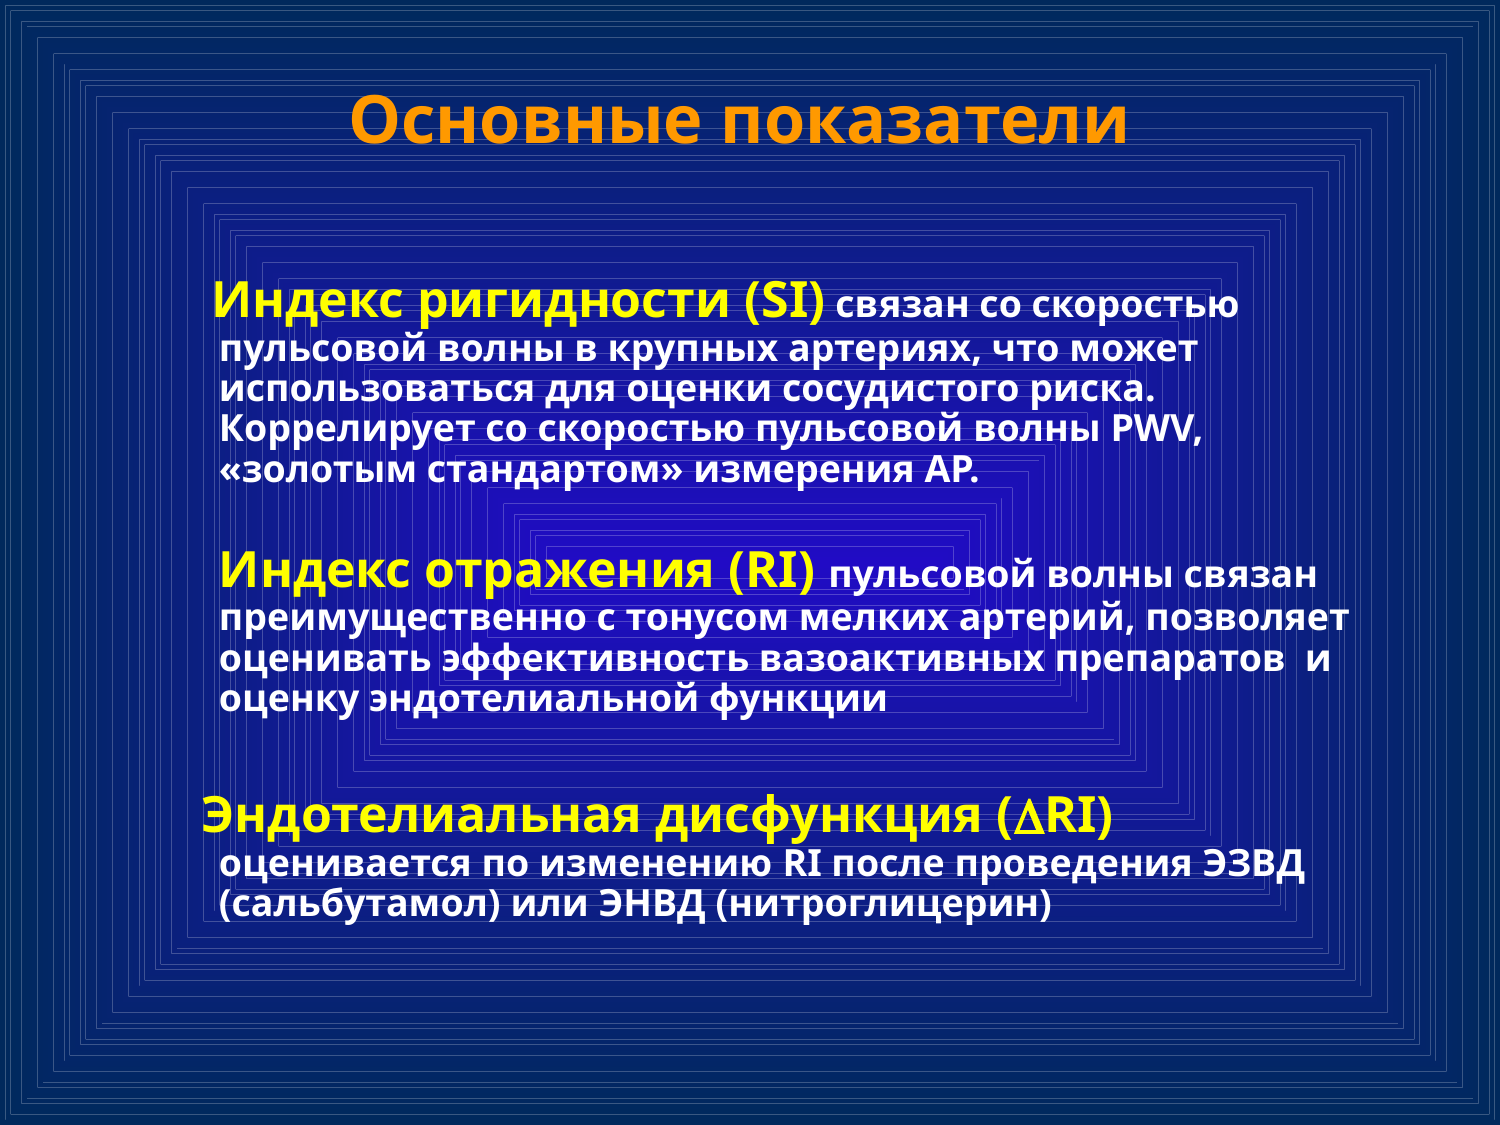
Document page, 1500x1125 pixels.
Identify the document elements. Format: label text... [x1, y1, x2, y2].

list Индекс ригидности (SI) связан со скоростью пульсовой волны в крупных артериях, что может использоваться для оценки сосудистого риска. Коррелирует со скоростью пульсовой волны PWV, «золотым стандартом» измерения АР. Индекс отражения (RI) пульсовой волны связан преимущественно с тонусом мелких артерий, позволяет оценивать эффективность вазоактивных препаратов и оценку эндотелиальной функции Эндотелиальная дисфункция (RI) оценивается по изменению RI после проведения ЭЗВД (сальбутамол) или ЭНВД (нитроглицерин) [147, 266, 1390, 999]
title Основные показатели [64, 46, 1416, 188]
